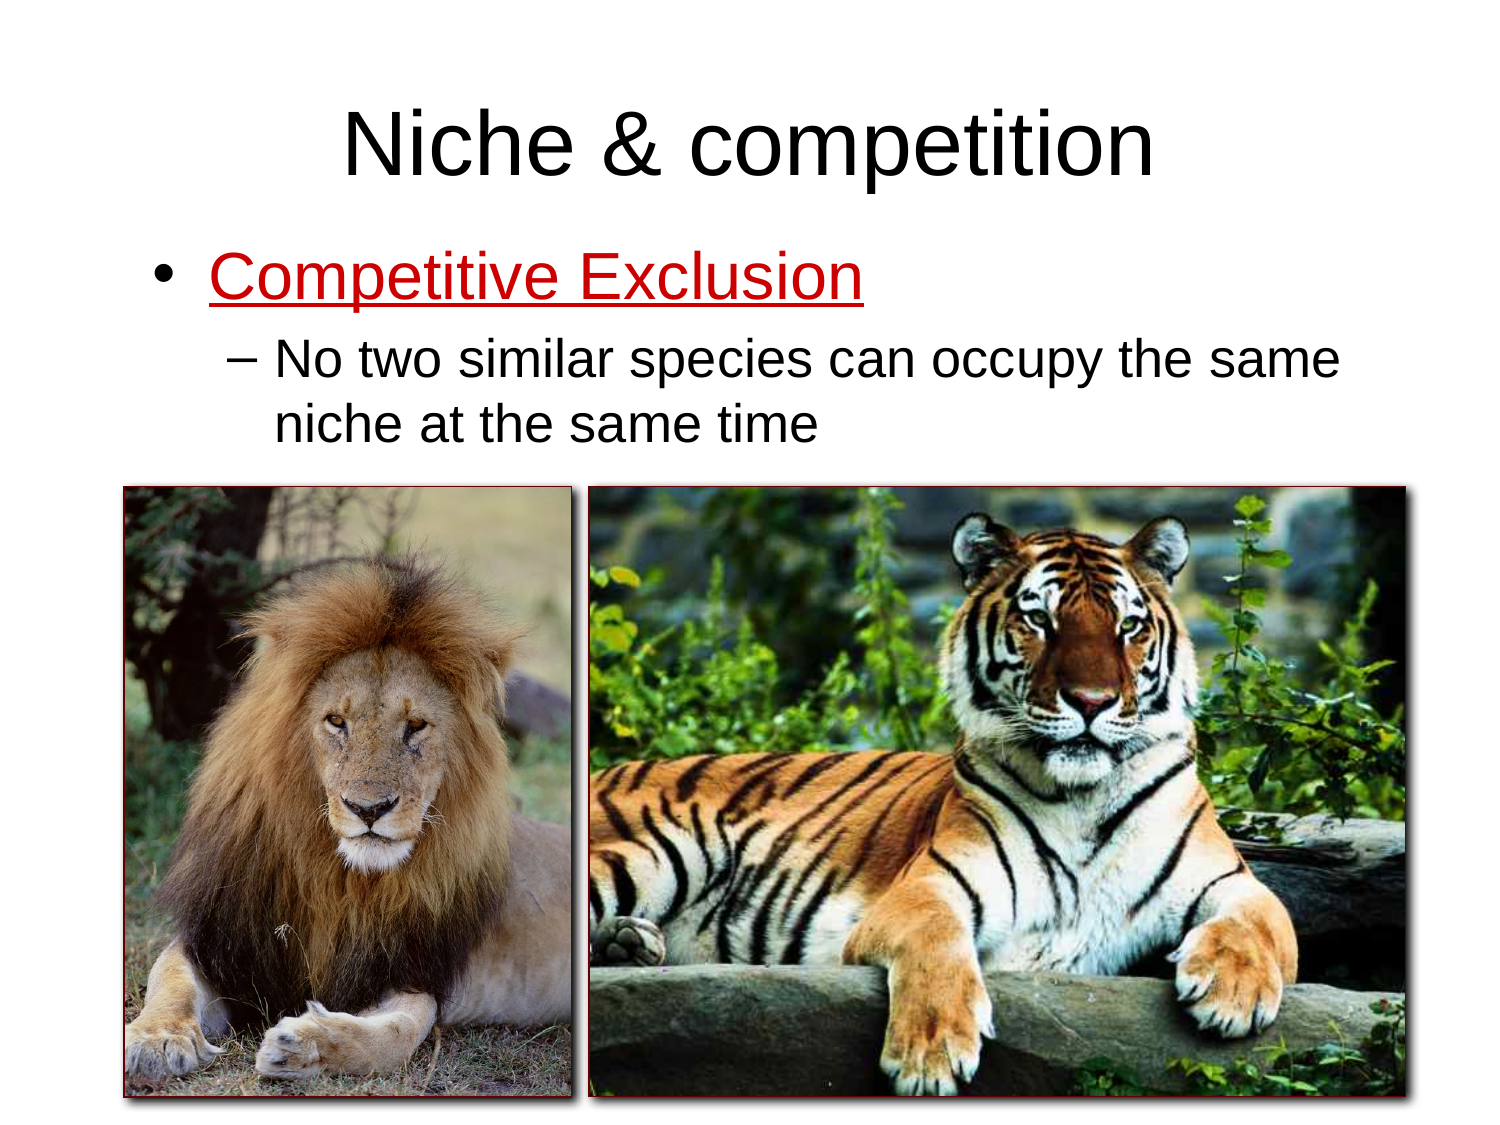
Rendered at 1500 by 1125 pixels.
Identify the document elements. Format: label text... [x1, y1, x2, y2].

list Competitive Exclusion No two similar species can occupy the same niche at the same time [137, 224, 1413, 487]
title Niche & competition [75, 45, 1425, 233]
picture [124, 487, 571, 1097]
picture [589, 487, 1406, 1096]
